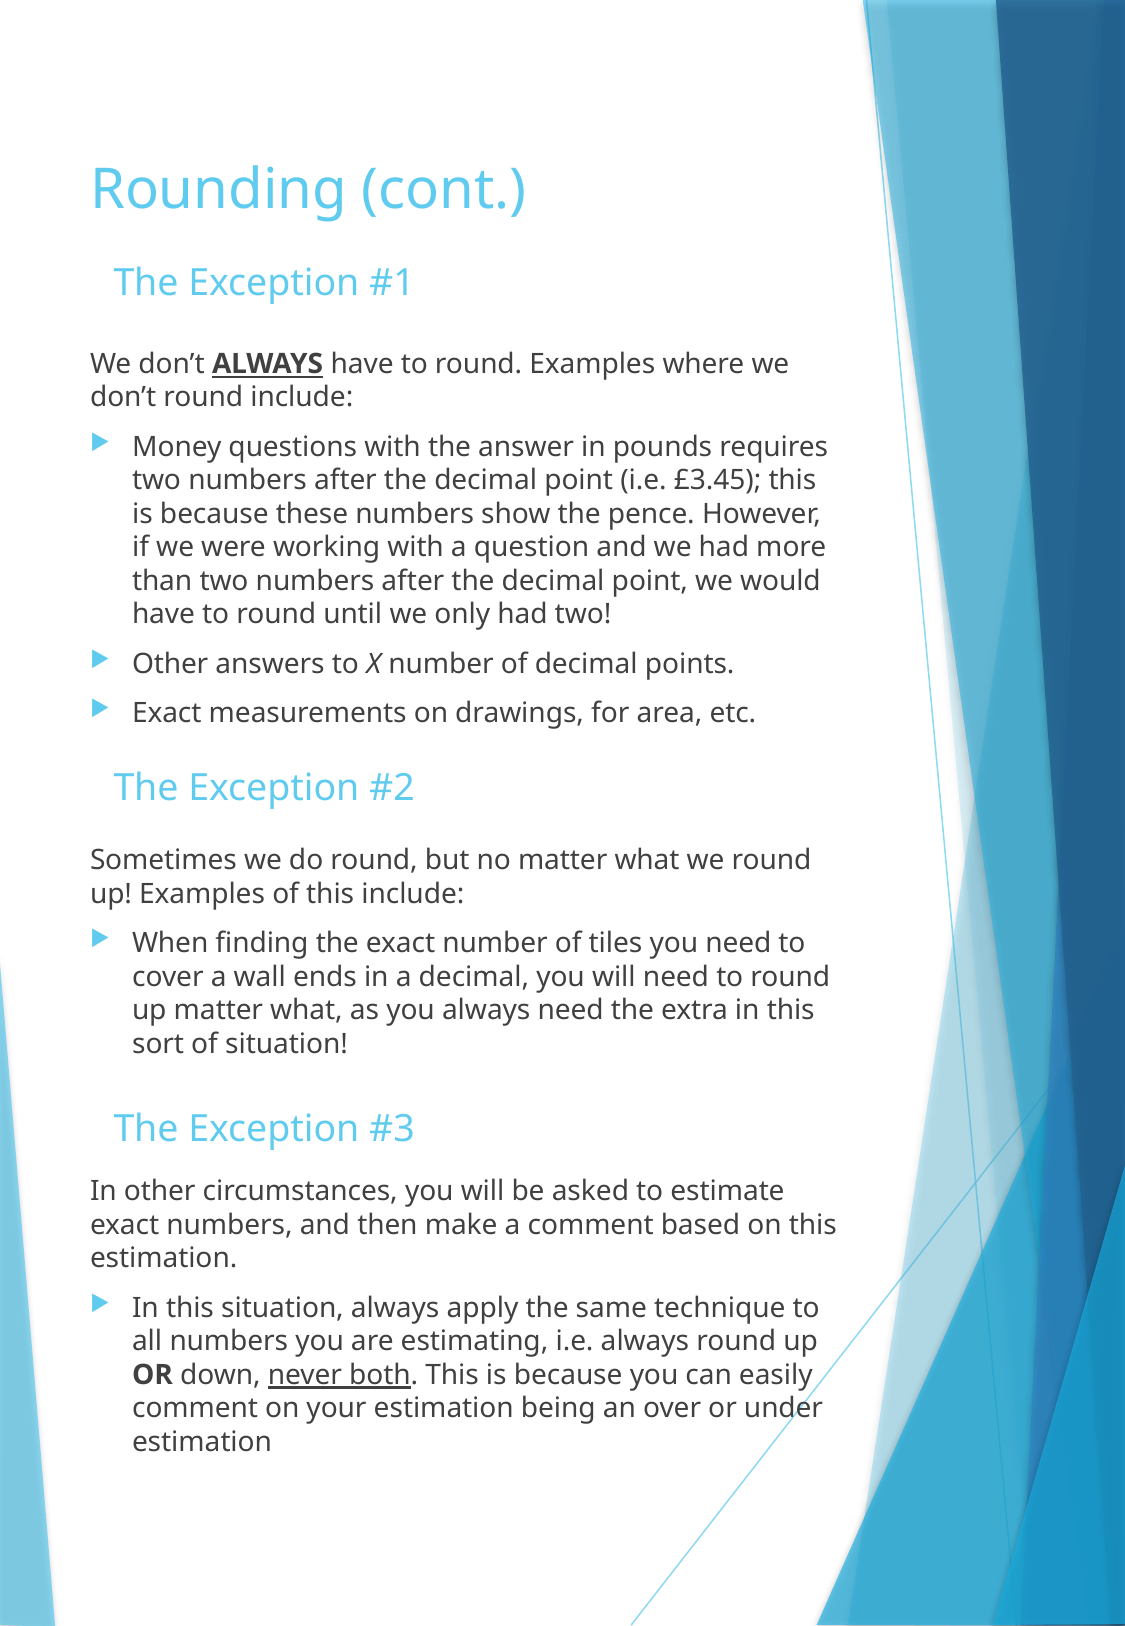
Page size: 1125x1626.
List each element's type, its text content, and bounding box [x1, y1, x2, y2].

list We don’t ALWAYS have to round. Examples where we don’t round include: Money questions with the answer in pounds requires two numbers after the decimal point (i.e. £3.45); this is because these numbers show the pence. However, if we were working with a question and we had more than two numbers after the decimal point, we would have to round until we only had two! Other answers to X number of decimal points. Exact measurements on drawings, for area, etc. Sometimes we do round, but no matter what we round up! Examples of this include: When finding the exact number of tiles you need to cover a wall ends in a decimal, you will need to round up matter what, as you always need the extra in this sort of situation! In other circumstances, you will be asked to estimate exact numbers, and then make a comment based on this estimation. In this situation, always apply the same technique to all numbers you are estimating, i.e. always round up OR down, never both. This is because you can easily comment on your estimation being an over or under estimation [75, 337, 856, 1499]
text_box The Exception #3 [98, 1096, 756, 1157]
text_box The Exception #2 [98, 755, 756, 816]
title Rounding (cont.) [75, 144, 856, 251]
text_box The Exception #1 [98, 250, 756, 311]
